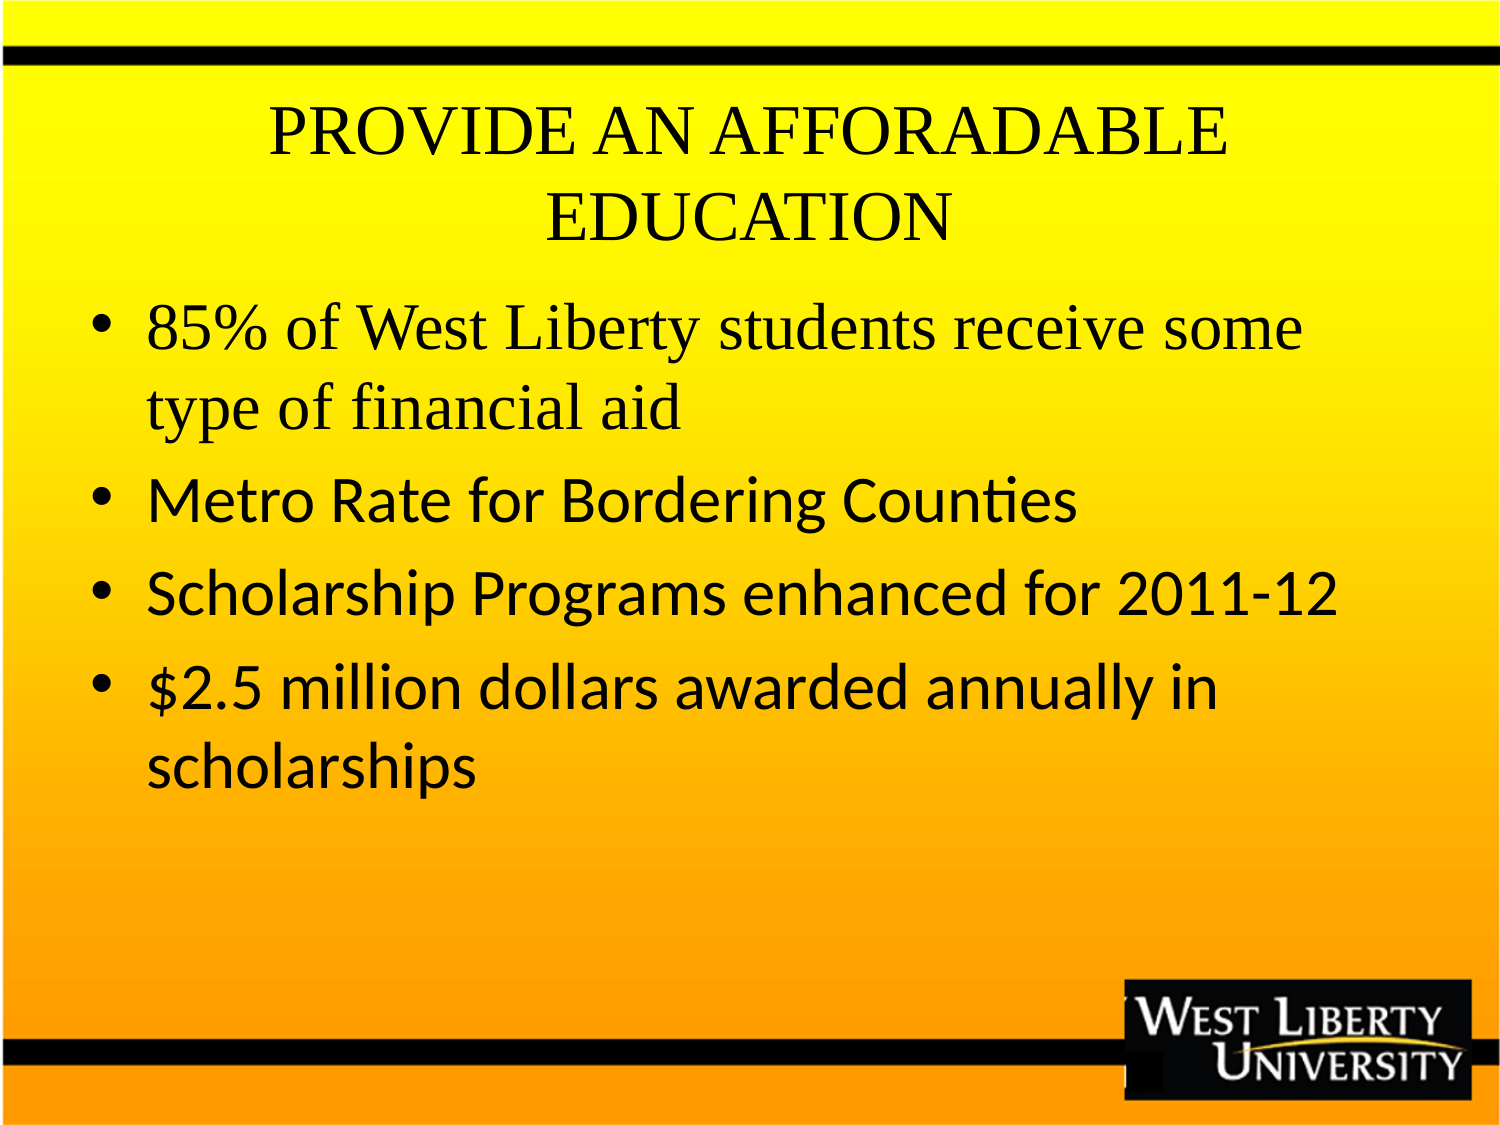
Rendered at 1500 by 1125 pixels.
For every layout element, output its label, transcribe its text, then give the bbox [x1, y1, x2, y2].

title PROVIDE AN AFFORADABLE EDUCATION [75, 75, 1425, 263]
picture [0, 0, 1500, 1125]
list 85% of West Liberty students receive some type of financial aid Metro Rate for Bordering Counties Scholarship Programs enhanced for 2011-12 $2.5 million dollars awarded annually in scholarships [75, 275, 1425, 1018]
